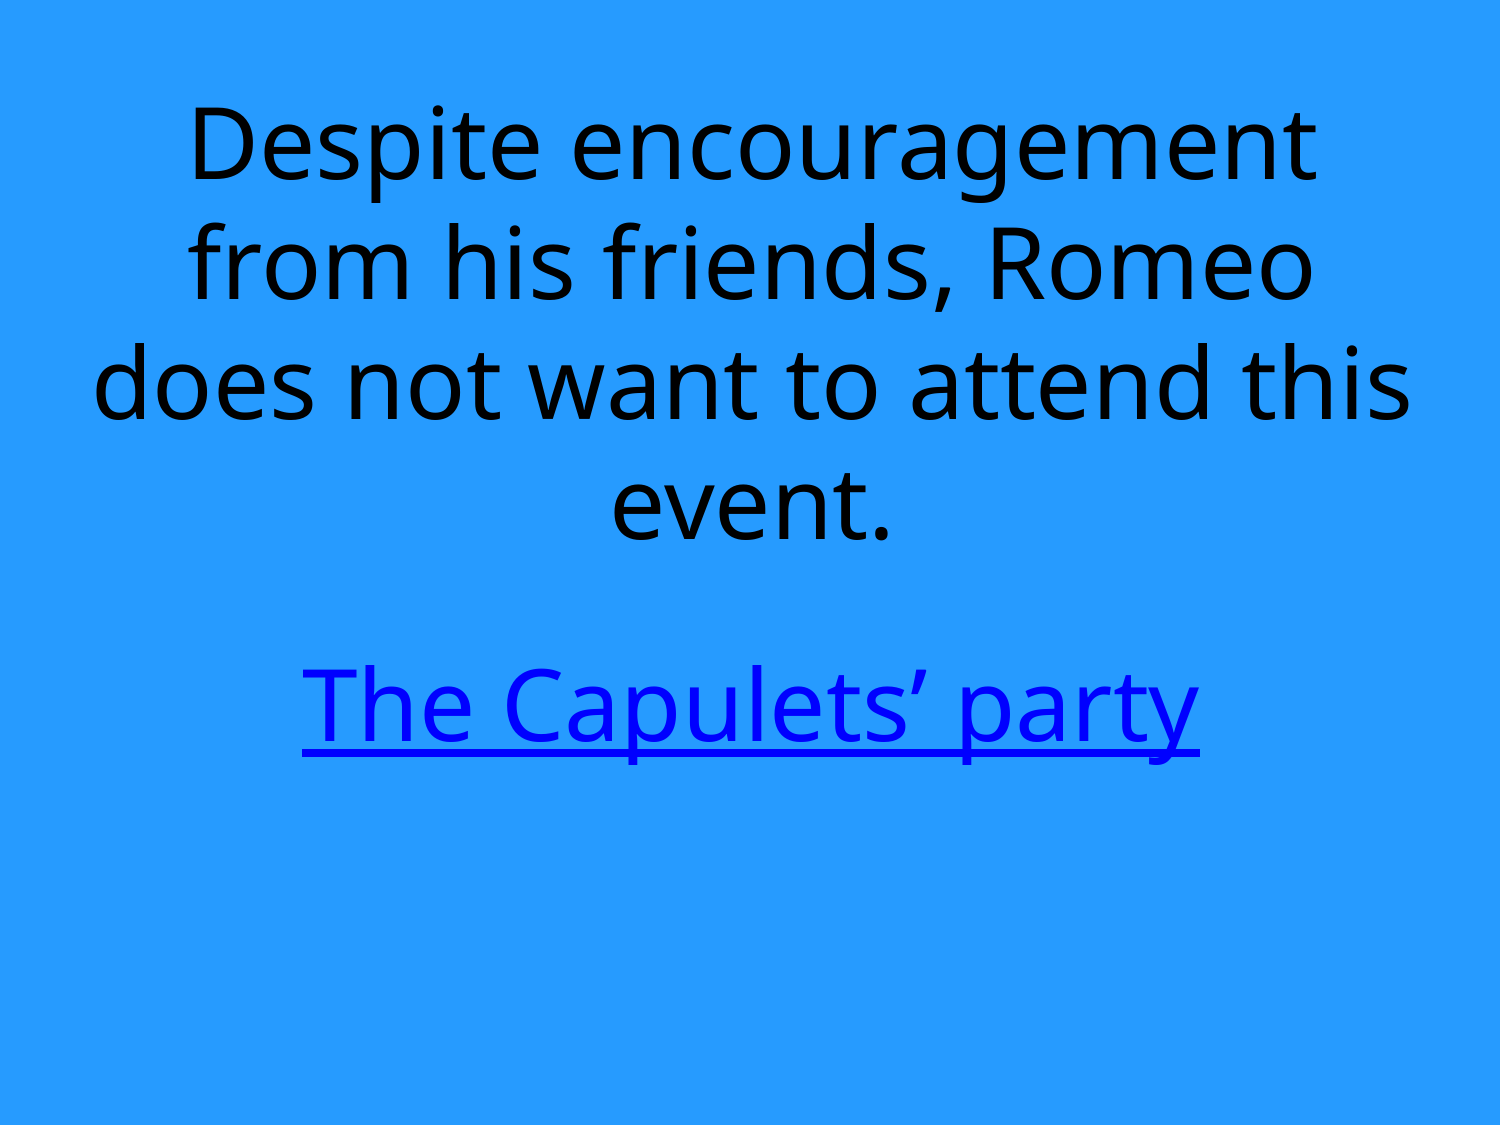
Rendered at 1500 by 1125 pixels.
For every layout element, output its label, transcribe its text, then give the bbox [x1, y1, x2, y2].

text_box Despite encouragement from his friends, Romeo does not want to attend this event. [53, 72, 1452, 567]
text_box The Capulets’ party [119, 634, 1383, 786]
